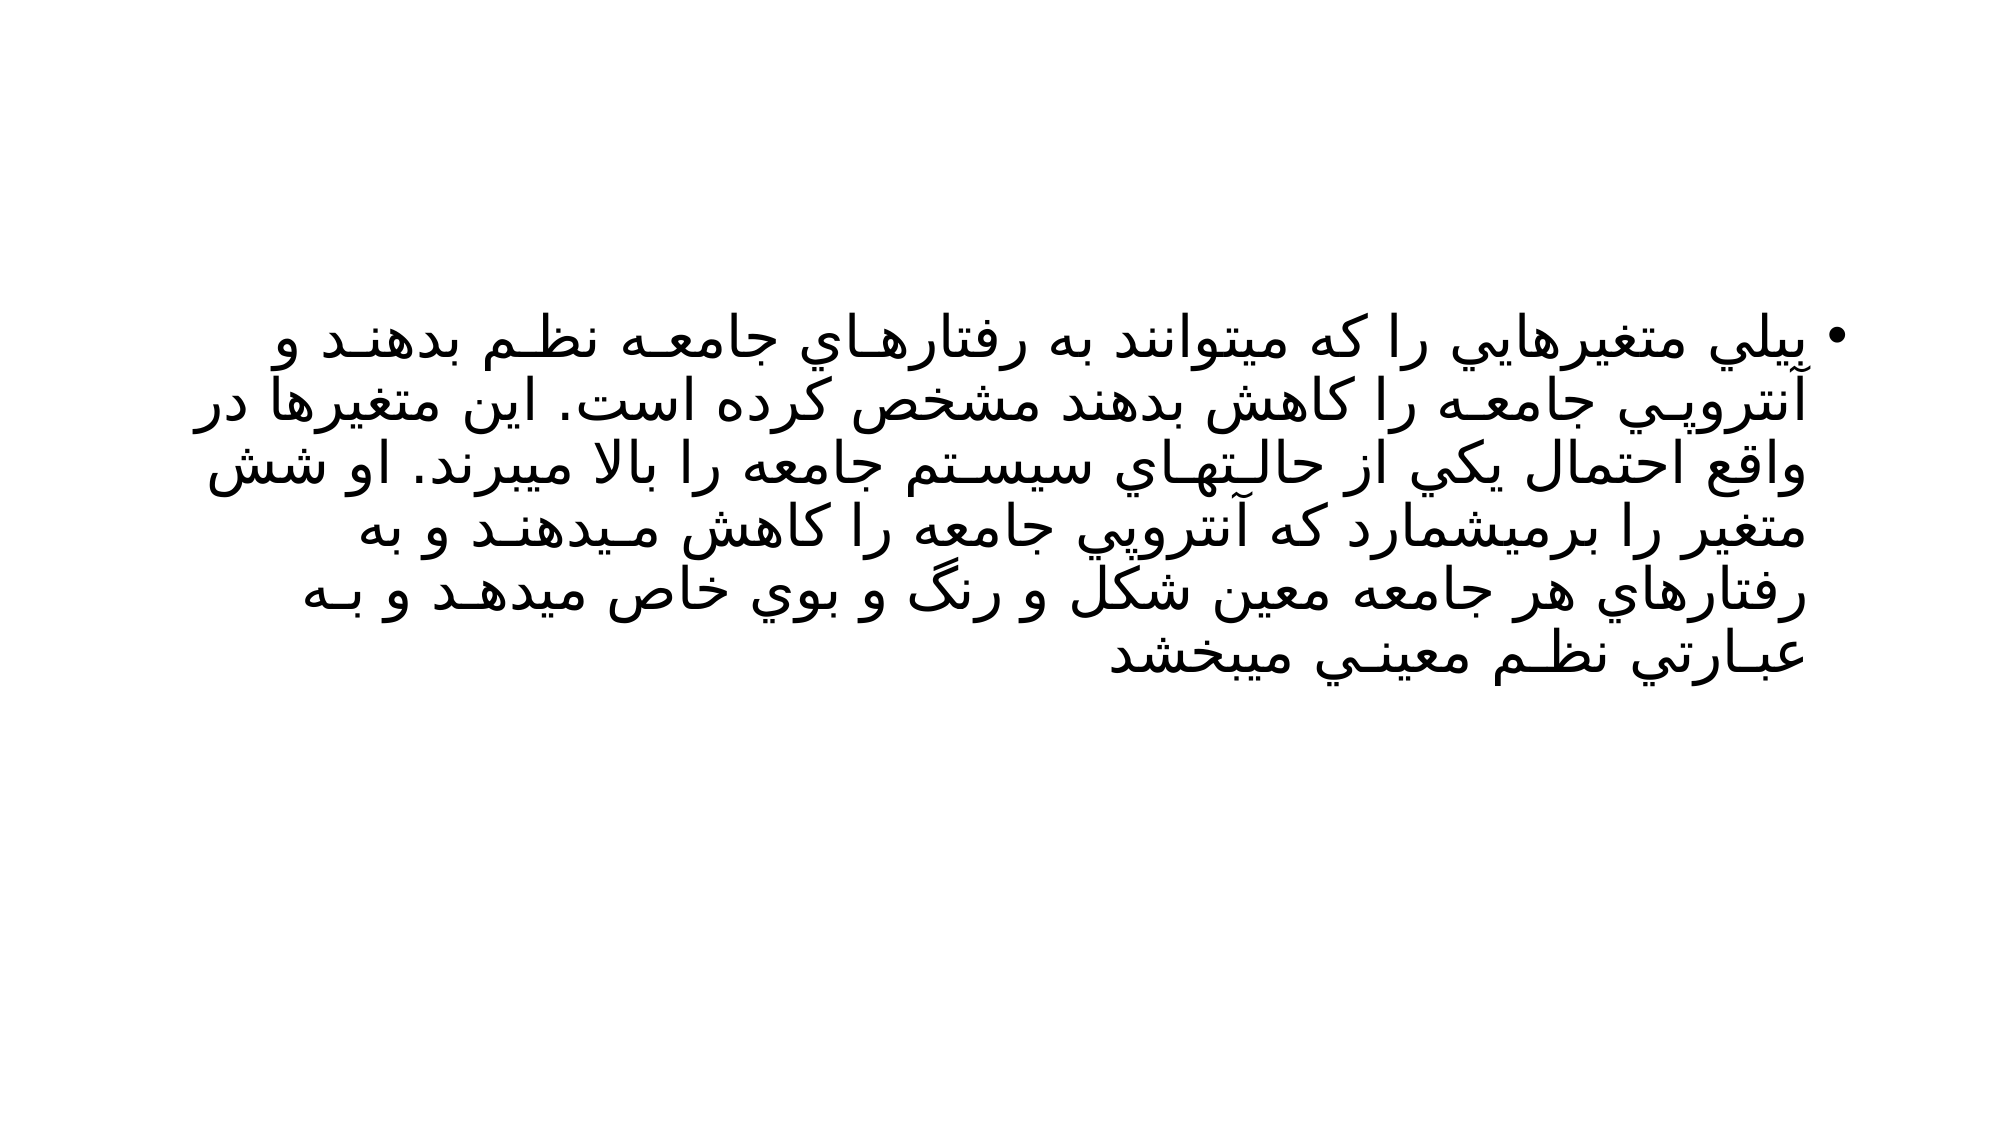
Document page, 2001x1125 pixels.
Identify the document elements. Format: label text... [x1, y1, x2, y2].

list بيلي متغيرهايي را كه ميتوانند به رفتارهـاي جامعـه نظـم بدهنـد و آنتروپـي جامعـه را كاهش بدهند مشخص كرده است. اين متغيرها در واقع احتمال يكي از حالـتهـاي سيسـتم جامعه را بالا ميبرند. او شش متغير را برميشمارد كه آنتروپي جامعه را كاهش مـيدهنـد و به رفتارهاي هر جامعه معين شكل و رنگ و بوي خاص ميدهـد و بـه عبـارتي نظـم معينـي ميبخشد [137, 299, 1863, 1014]
